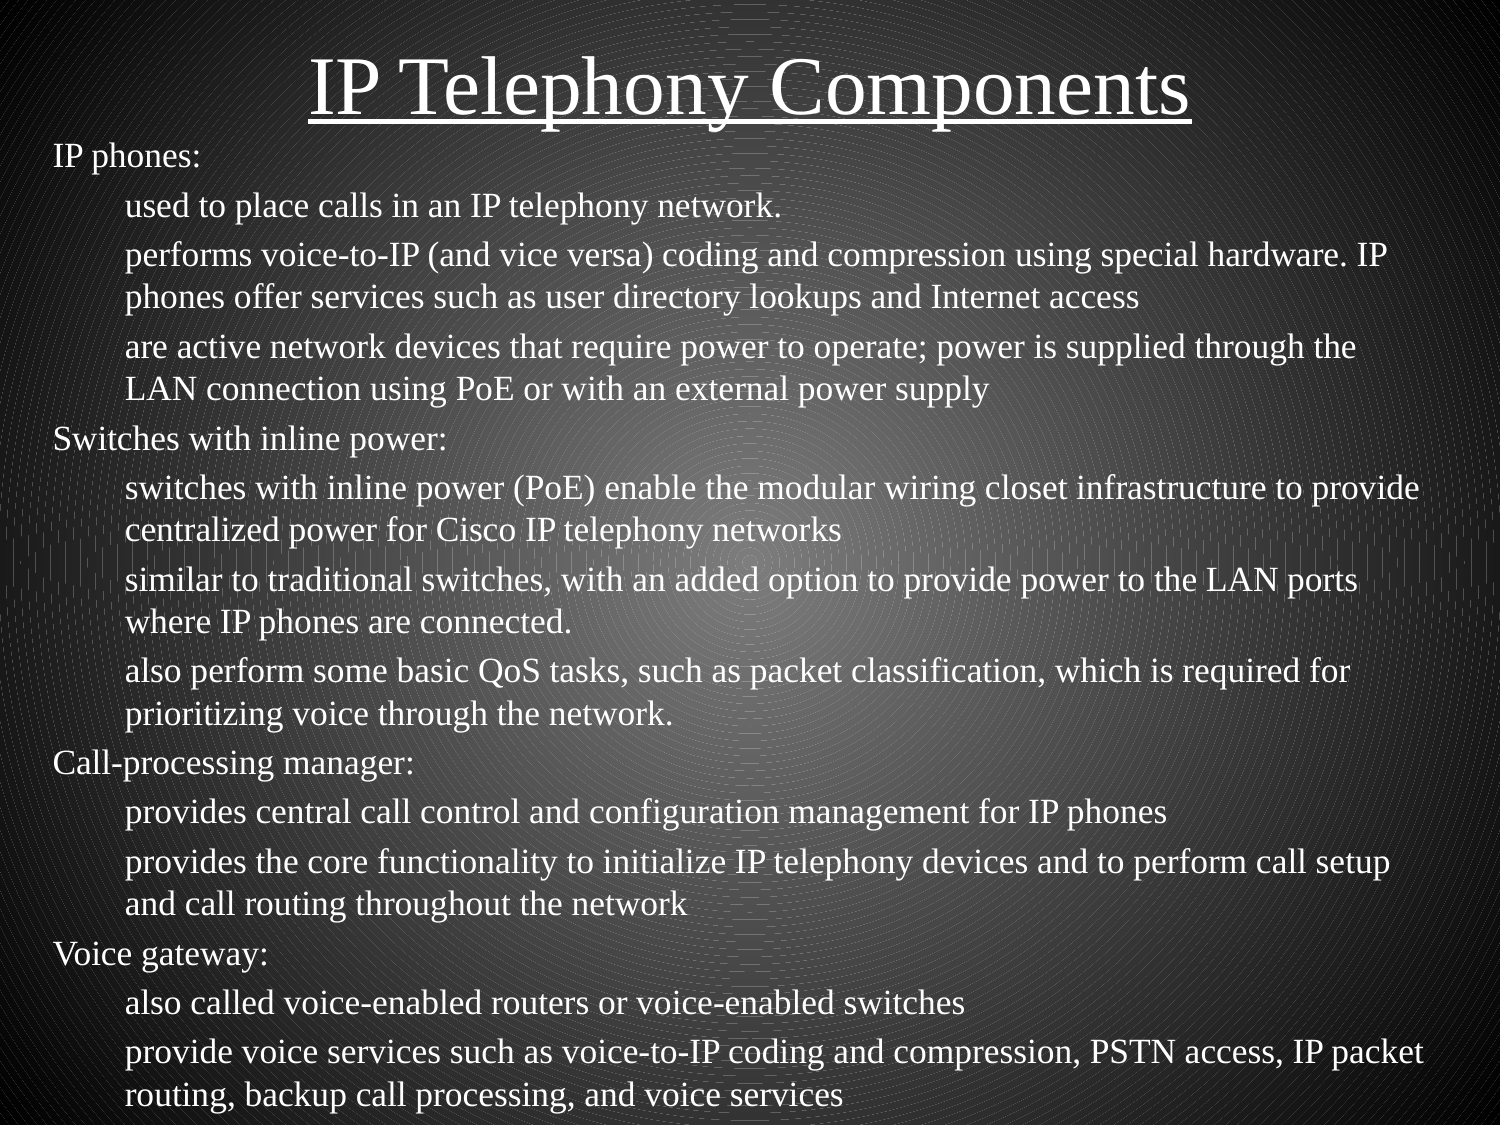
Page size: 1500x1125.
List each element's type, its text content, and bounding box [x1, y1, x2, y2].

title IP Telephony Components [112, 0, 1388, 124]
subtitle IP phones: used to place calls in an IP telephony network. performs voice-to-IP (and vice versa) coding and compression using special hardware. IP phones offer services such as user directory lookups and Internet access are active network devices that require power to operate; power is supplied through the LAN connection using PoE or with an external power supply Switches with inline power: switches with inline power (PoE) enable the modular wiring closet infrastructure to provide centralized power for Cisco IP telephony networks similar to traditional switches, with an added option to provide power to the LAN ports where IP phones are connected. also perform some basic QoS tasks, such as packet classification, which is required for prioritizing voice through the network. Call-processing manager: provides central call control and configuration management for IP phones provides the core functionality to initialize IP telephony devices and to perform call setup and call routing throughout the network Voice gateway: also called voice-enabled routers or voice-enabled switches provide voice services such as voice-to-IP coding and compression, PSTN access, IP packet routing, backup call processing, and voice services [37, 124, 1451, 1125]
